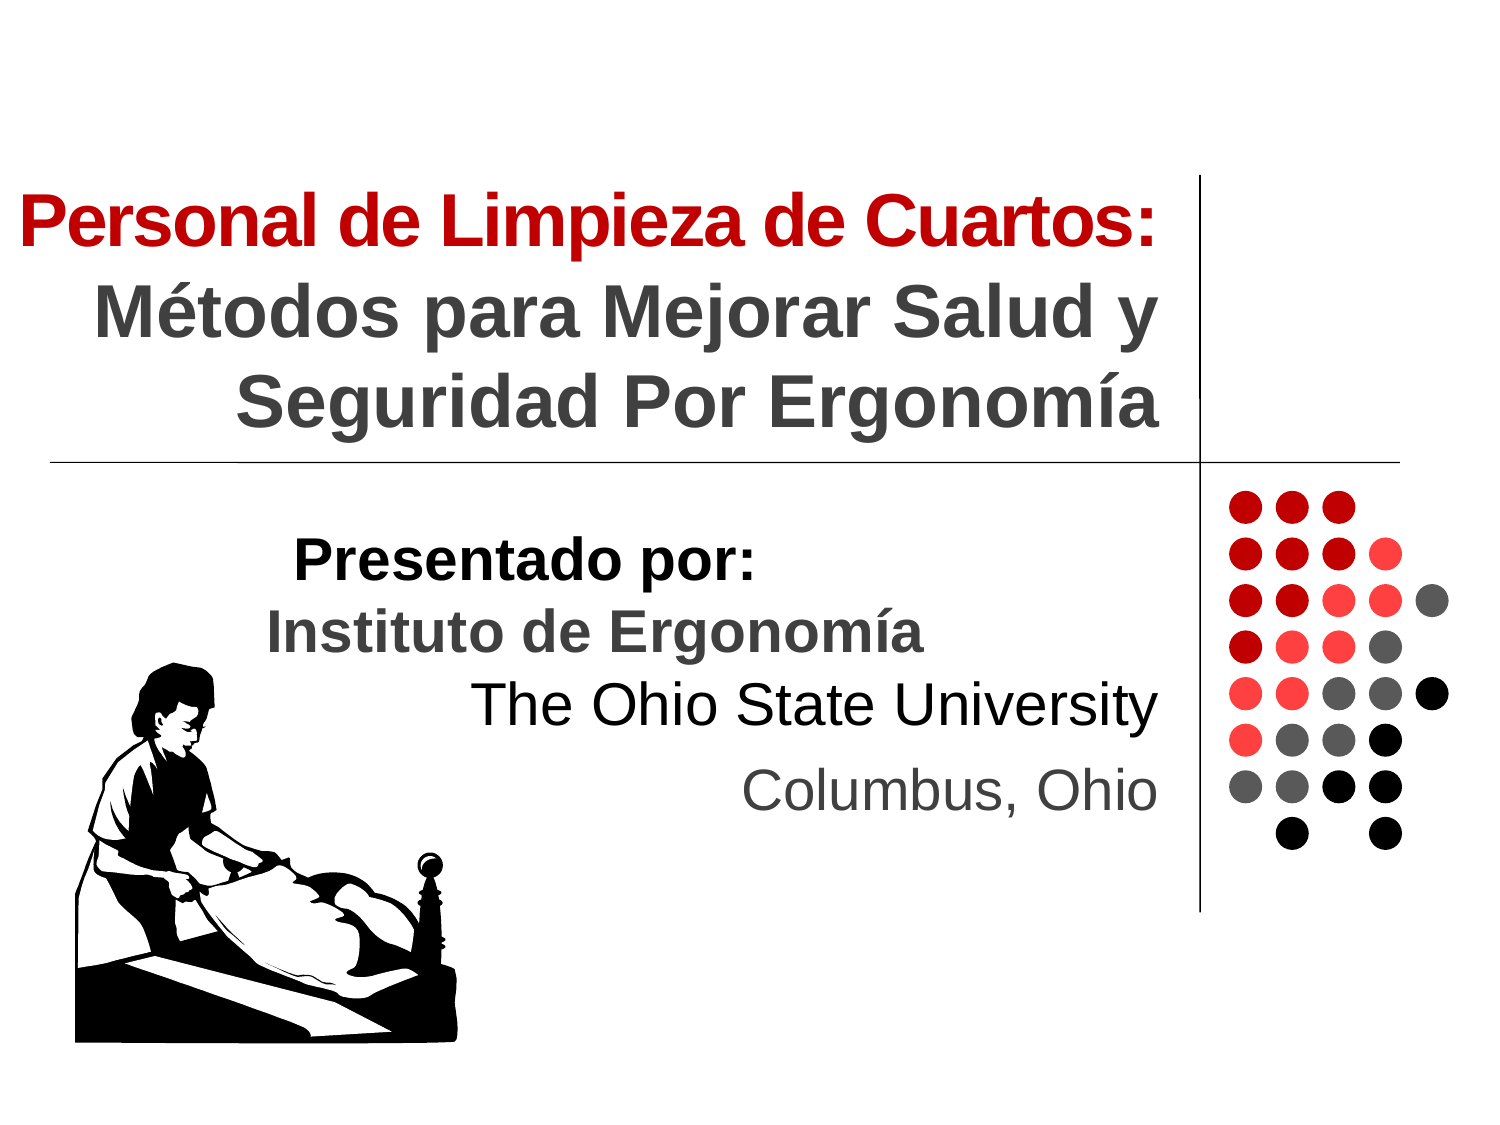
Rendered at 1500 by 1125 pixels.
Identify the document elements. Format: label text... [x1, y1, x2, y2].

subtitle Presentado por: Instituto de Ergonomía The Ohio State University Columbus, Ohio [137, 512, 1176, 676]
picture [74, 662, 462, 1046]
title Personal de Limpieza de Cuartos: Métodos para Mejorar Salud y Seguridad Por Ergonomía [0, 208, 1176, 451]
